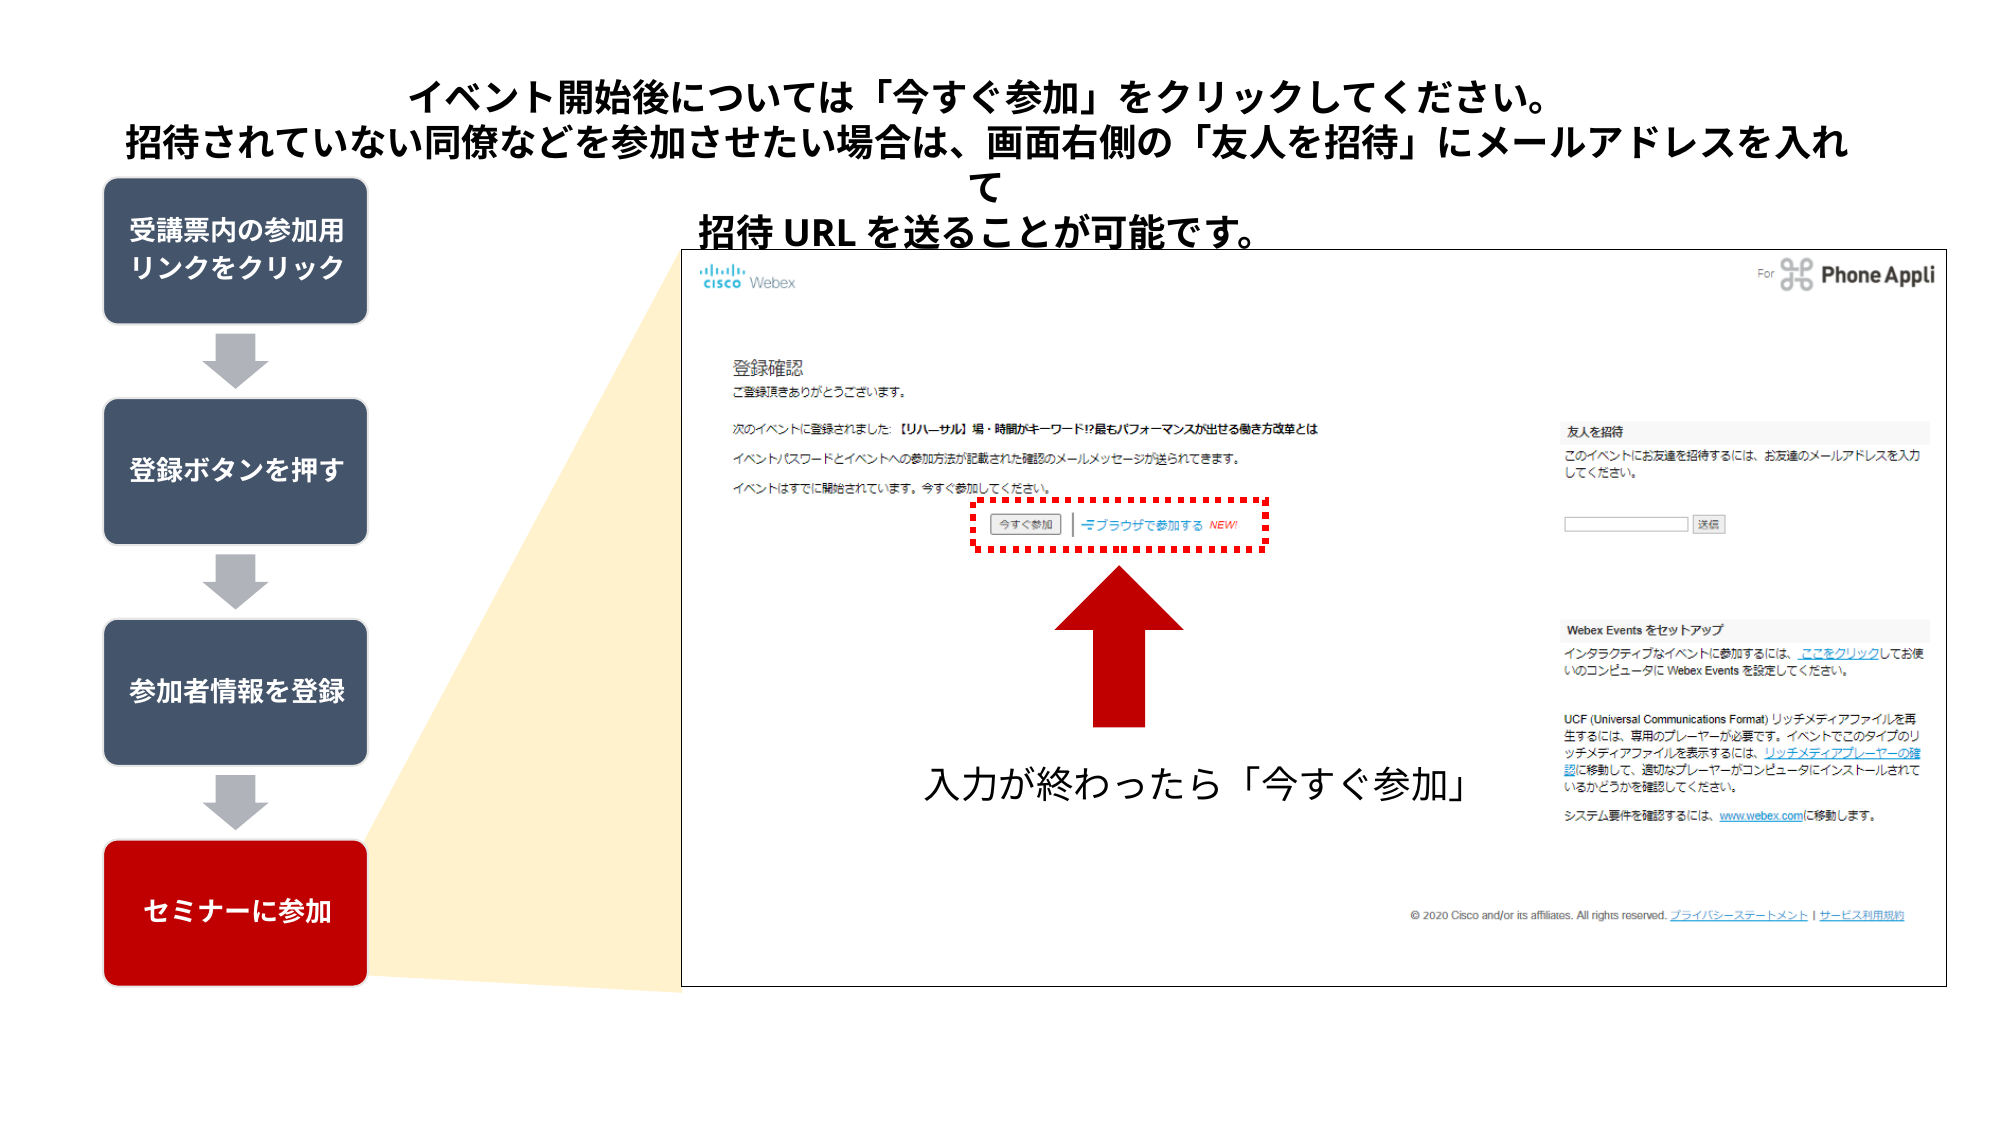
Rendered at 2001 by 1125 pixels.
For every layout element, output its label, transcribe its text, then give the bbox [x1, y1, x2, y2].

text_box [453, 262, 683, 994]
picture [681, 249, 1947, 987]
text_box イベント開始後については「今すぐ参加」をクリックしてください。 招待されていない同僚などを参加させたい場合は、画面右側の「友人を招待」にメールアドレスを入れて 招待URLを送ることが可能です。 [93, 66, 1881, 262]
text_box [18, 176, 453, 988]
